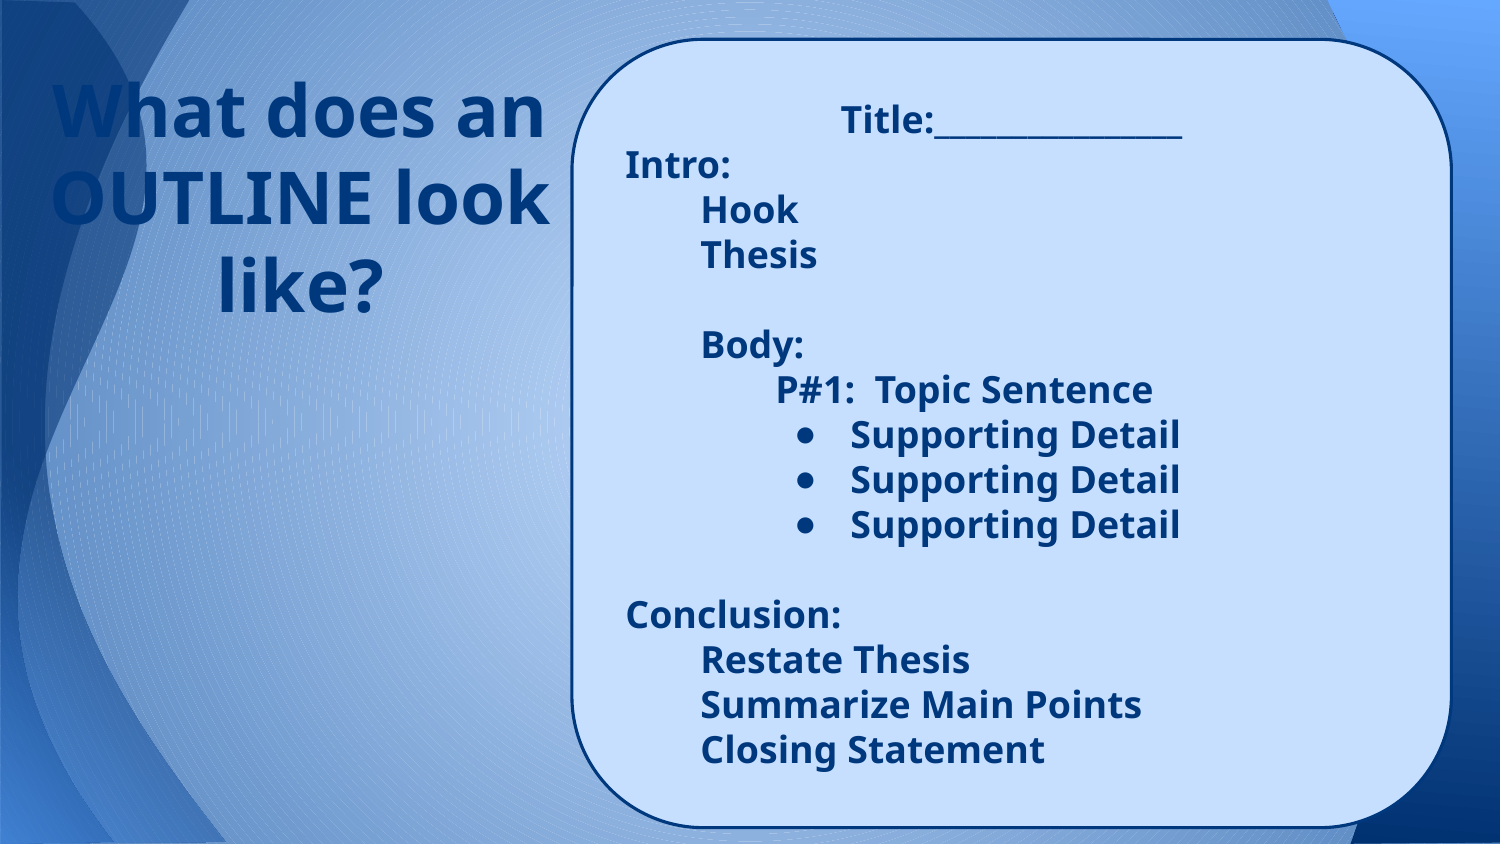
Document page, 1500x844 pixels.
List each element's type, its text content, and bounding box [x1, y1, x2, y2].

title What does an OUTLINE look like? [10, 73, 590, 342]
text_box Title:________________ Intro: Hook Thesis Body: P#1: Topic Sentence Supporting Detail Supporting Detail Supporting Detail Conclusion: Restate Thesis Summarize Main Points Closing Statement [571, 39, 1452, 828]
